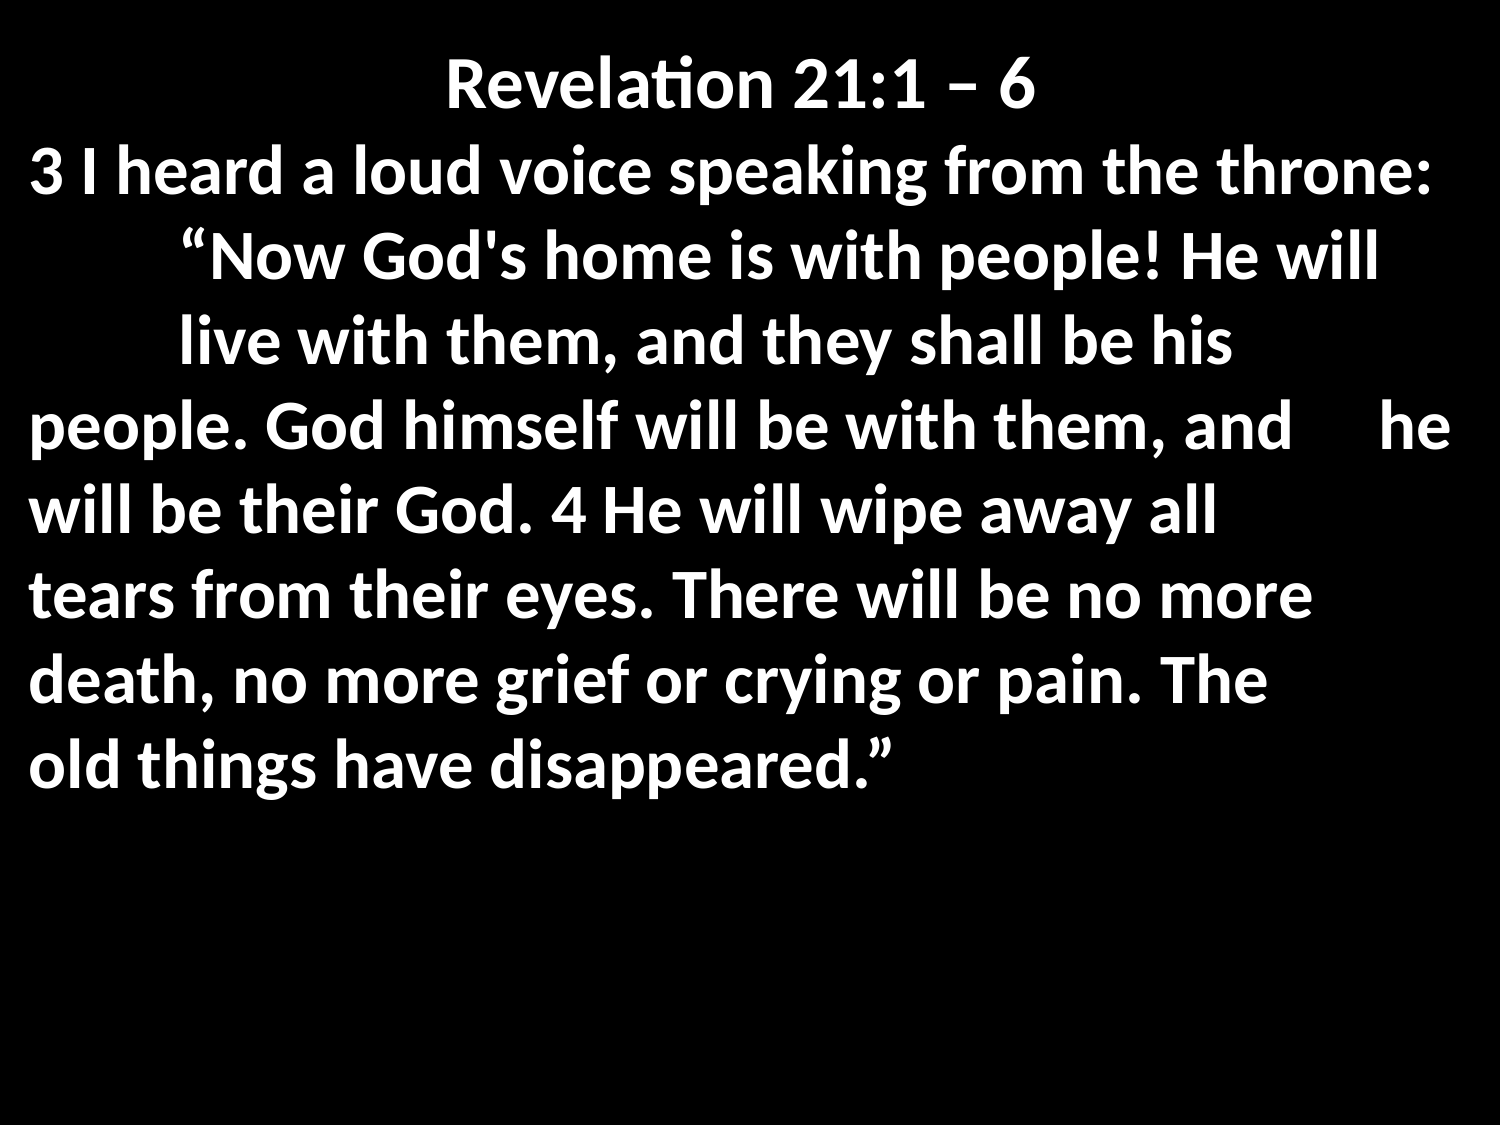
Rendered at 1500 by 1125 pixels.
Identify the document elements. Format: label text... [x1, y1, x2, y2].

subtitle Revelation 21:1 – 6 3 I heard a loud voice speaking from the throne: “Now God's home is with people! He will live with them, and they shall be his people. God himself will be with them, and he will be their God. 4 He will wipe away all tears from their eyes. There will be no more death, no more grief or crying or pain. The old things have disappeared.” [13, 26, 1487, 1112]
